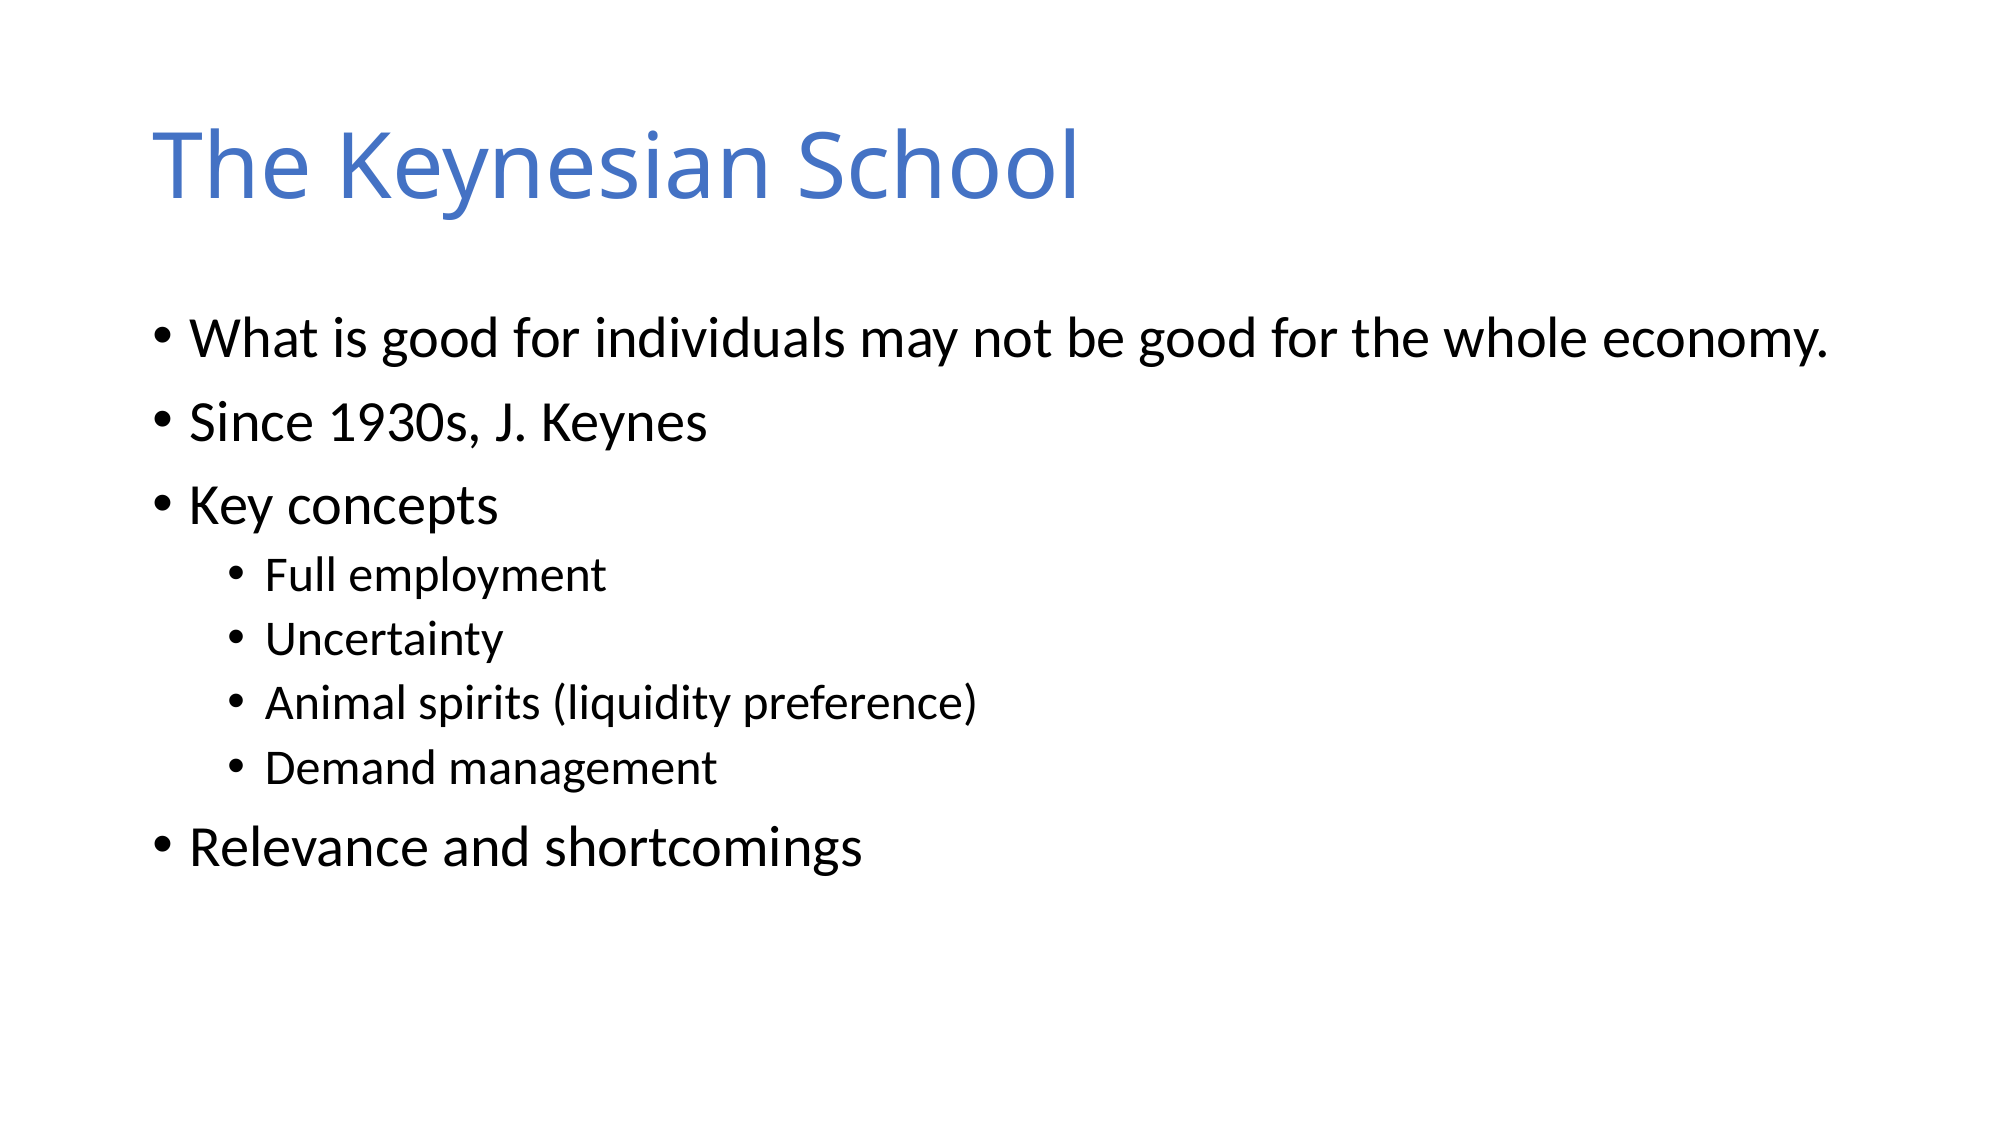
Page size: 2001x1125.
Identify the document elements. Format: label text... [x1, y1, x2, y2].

list What is good for individuals may not be good for the whole economy. Since 1930s, J. Keynes Key concepts Full employment Uncertainty Animal spirits (liquidity preference) Demand management Relevance and shortcomings [137, 299, 1863, 1014]
title The Keynesian School [137, 59, 1863, 278]
